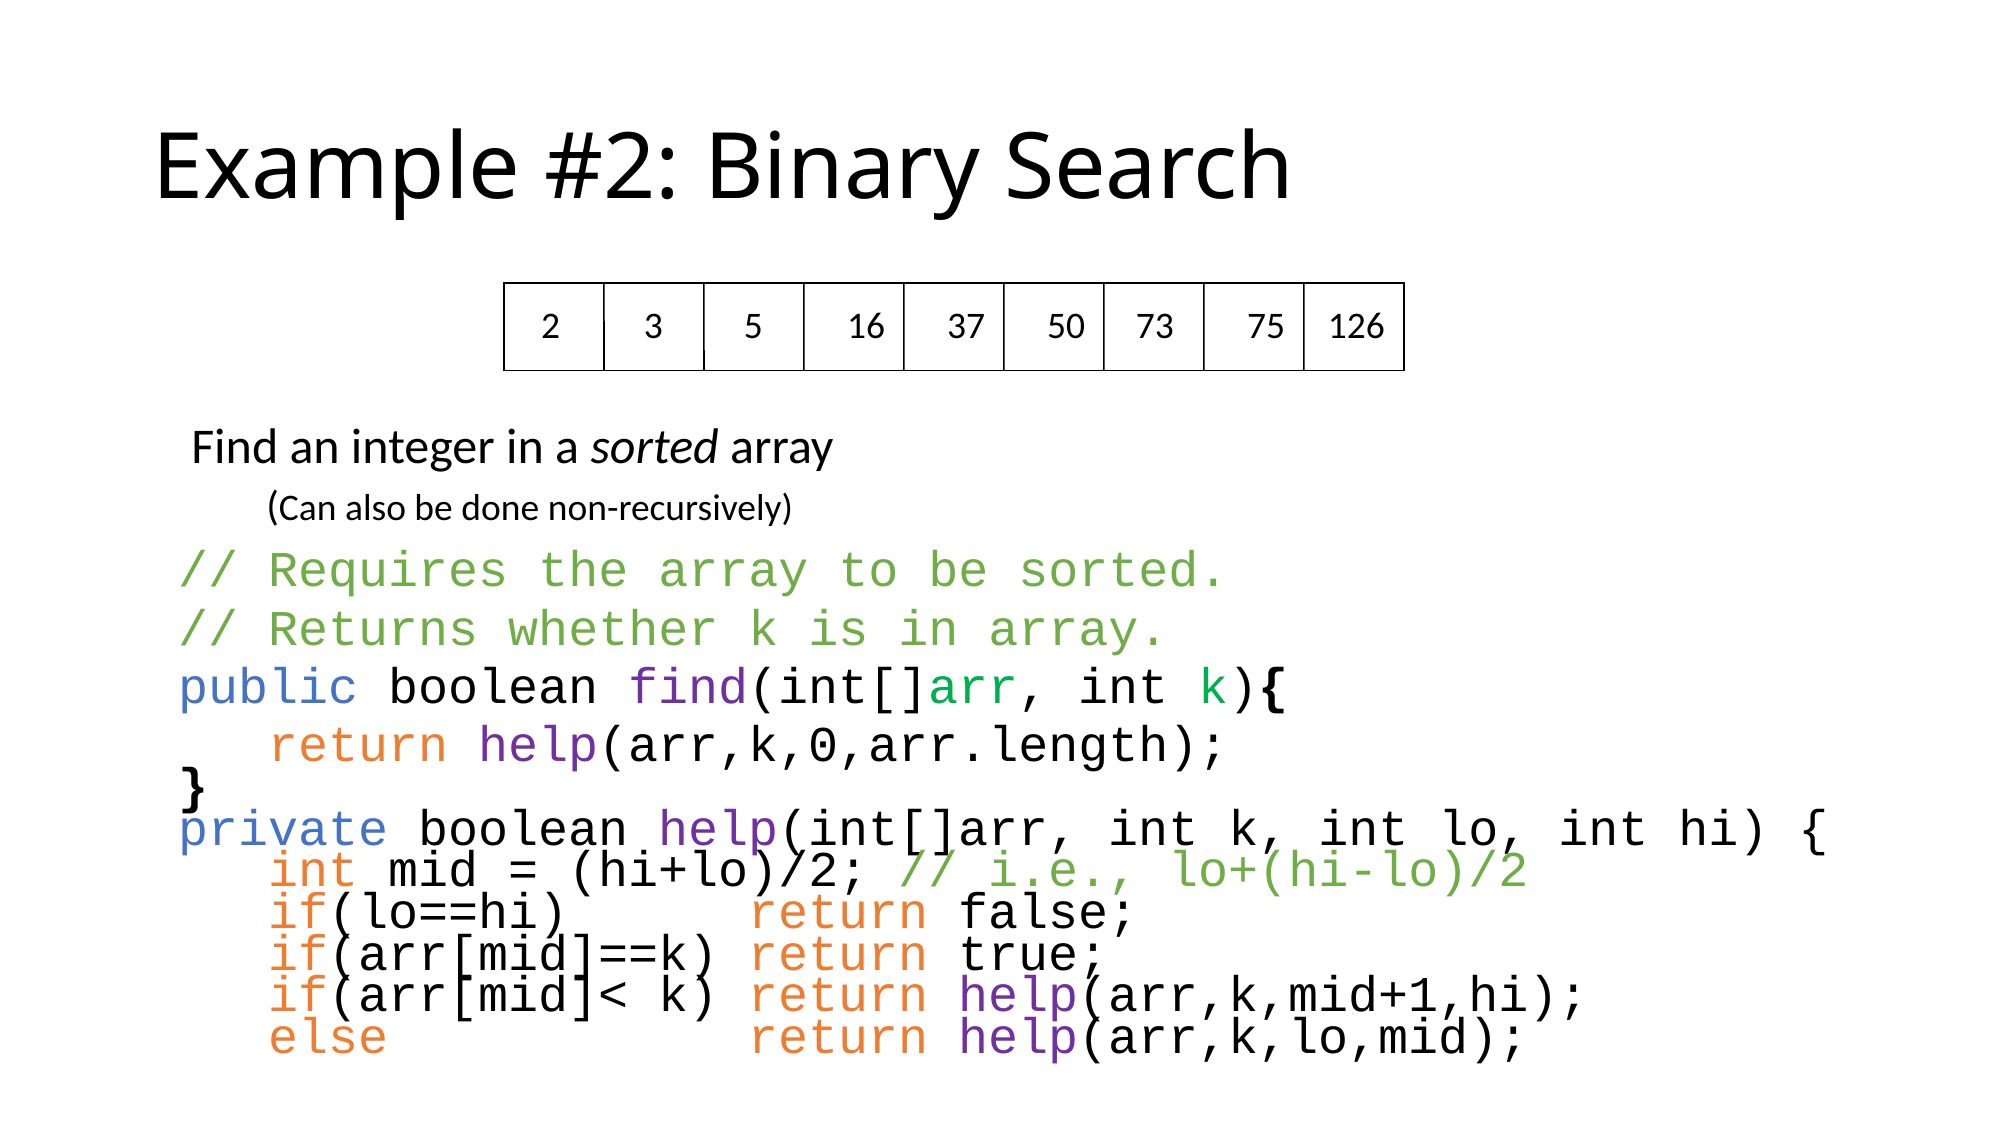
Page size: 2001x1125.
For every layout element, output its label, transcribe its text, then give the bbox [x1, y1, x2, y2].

list // Requires the array to be sorted. // Returns whether k is in array. public boolean find(int[]arr, int k){ return help(arr,k,0,arr.length); } private boolean help(int[]arr, int k, int lo, int hi) { int mid = (hi+lo)/2; // i.e., lo+(hi-lo)/2 if(lo==hi) return false; if(arr[mid]==k) return true; if(arr[mid]< k) return help(arr,k,mid+1,hi); else return help(arr,k,lo,mid); [163, 551, 1888, 1125]
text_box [503, 283, 1410, 371]
text_box Find an integer in a sorted array (Can also be done non-recursively) [176, 412, 1452, 538]
title Example #2: Binary Search [137, 59, 1863, 278]
